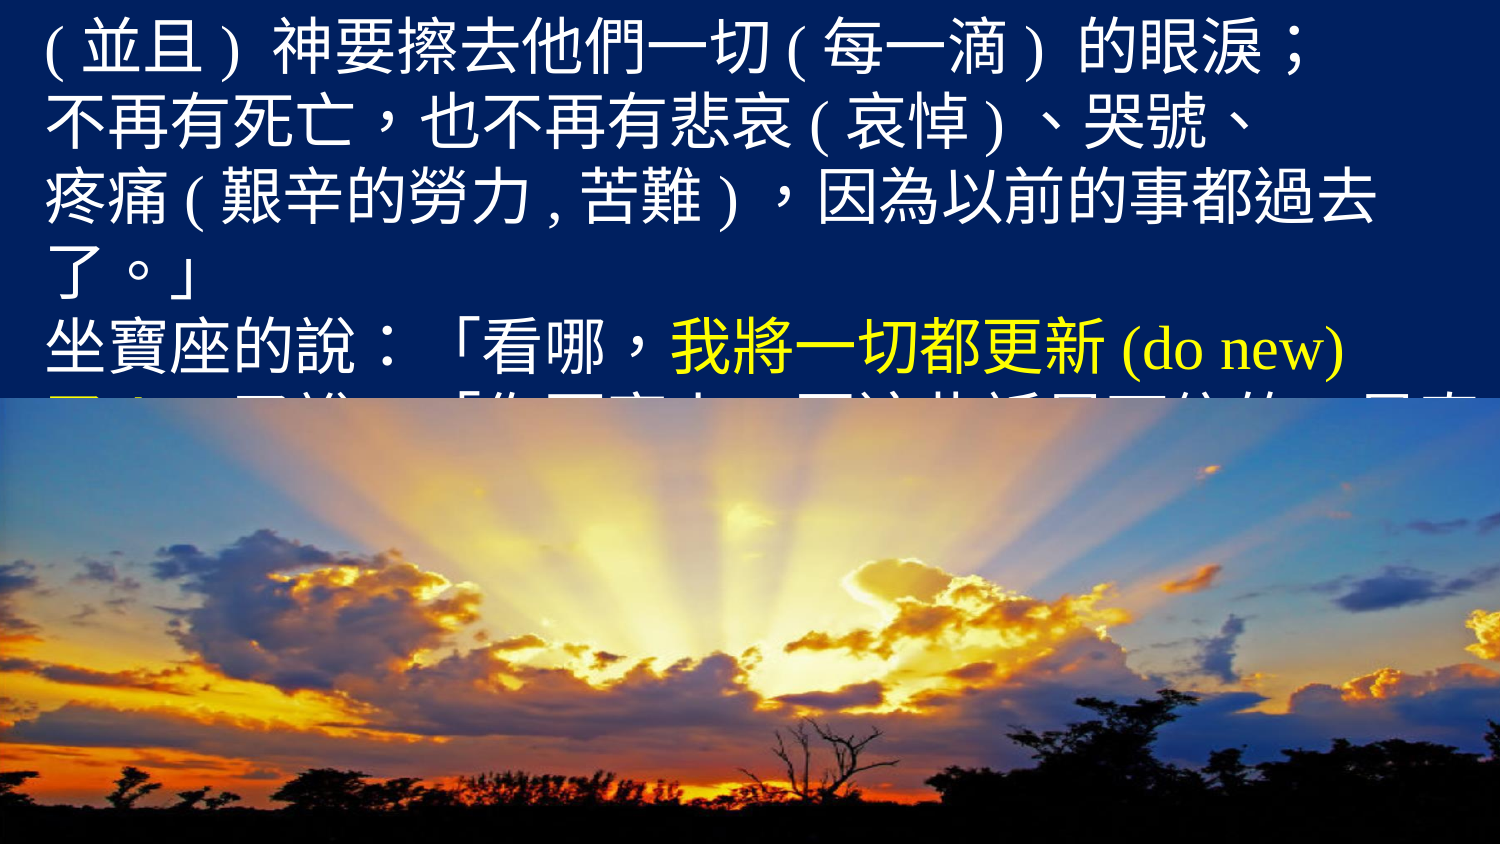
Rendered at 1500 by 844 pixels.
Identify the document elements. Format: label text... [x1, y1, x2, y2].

list (並且) 神要擦去他們一切(每一滴) 的眼淚； 不再有死亡，也不再有悲哀(哀悼)、哭號、 疼痛(艱辛的勞力,苦難)，因為以前的事都過去了。」 坐寶座的說：「看哪，我將一切都更新(do new) 了！」又說：「你要寫上；因這些話是可信的，是真實的。」 [0, 0, 1500, 397]
picture [0, 397, 1500, 844]
